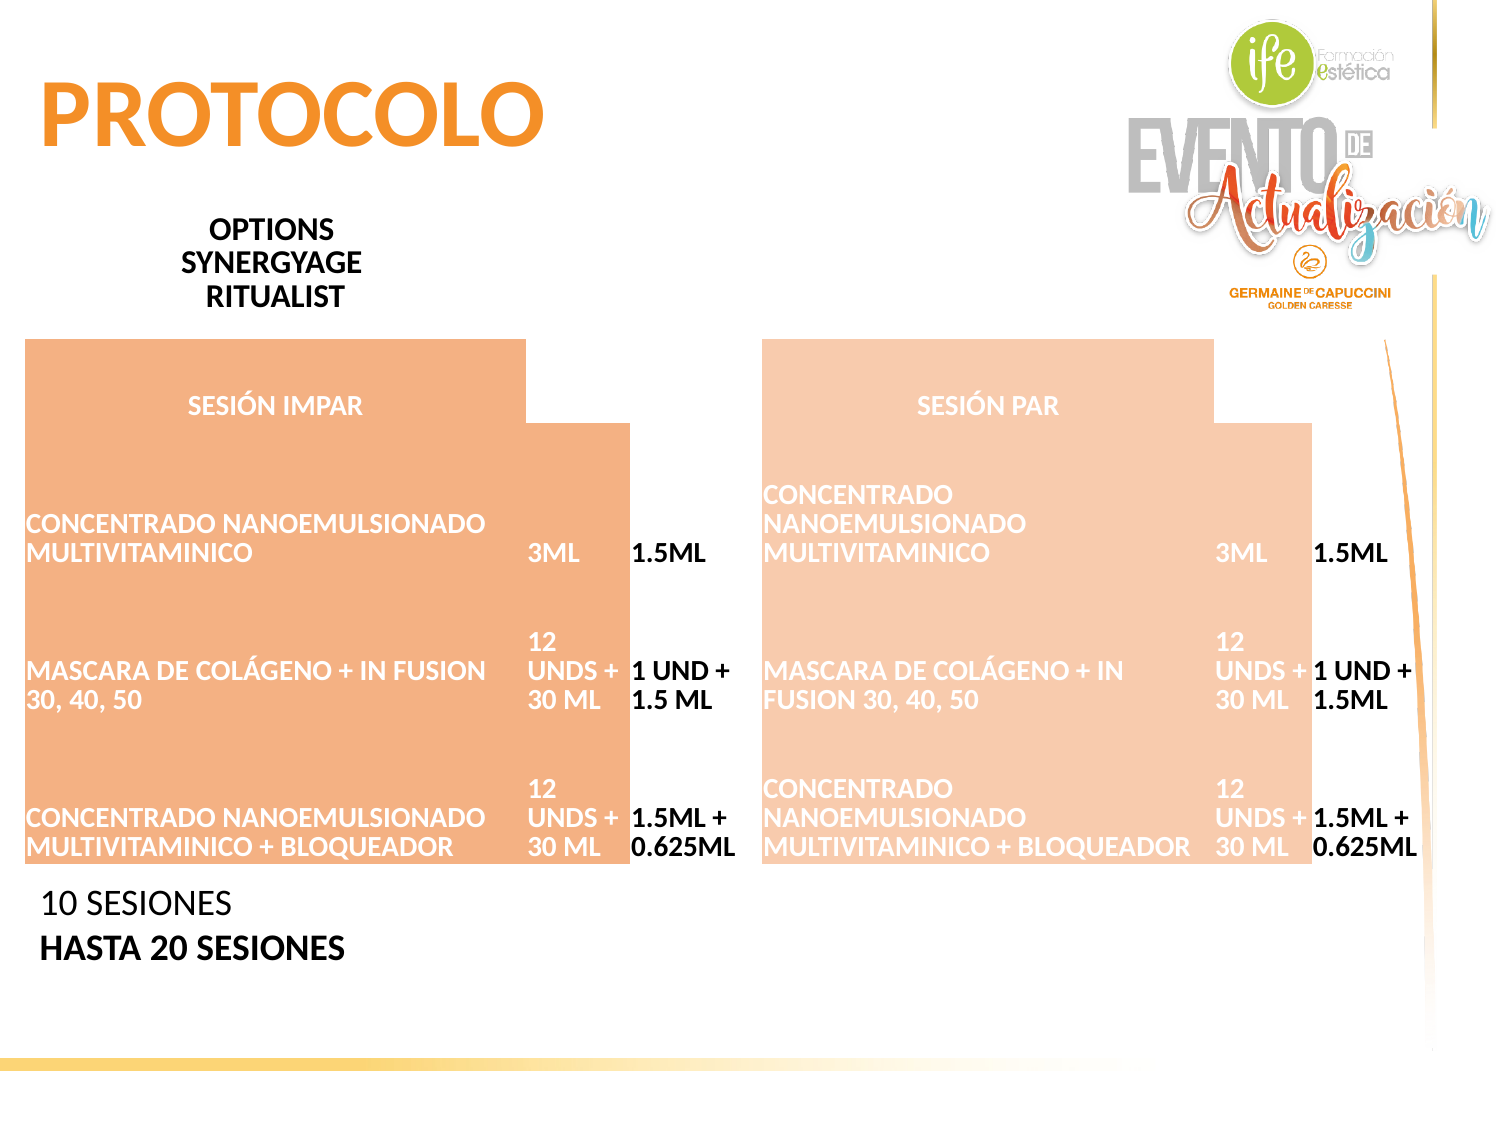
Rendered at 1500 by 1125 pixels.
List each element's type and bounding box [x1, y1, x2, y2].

text_box [0, 0, 1500, 1071]
